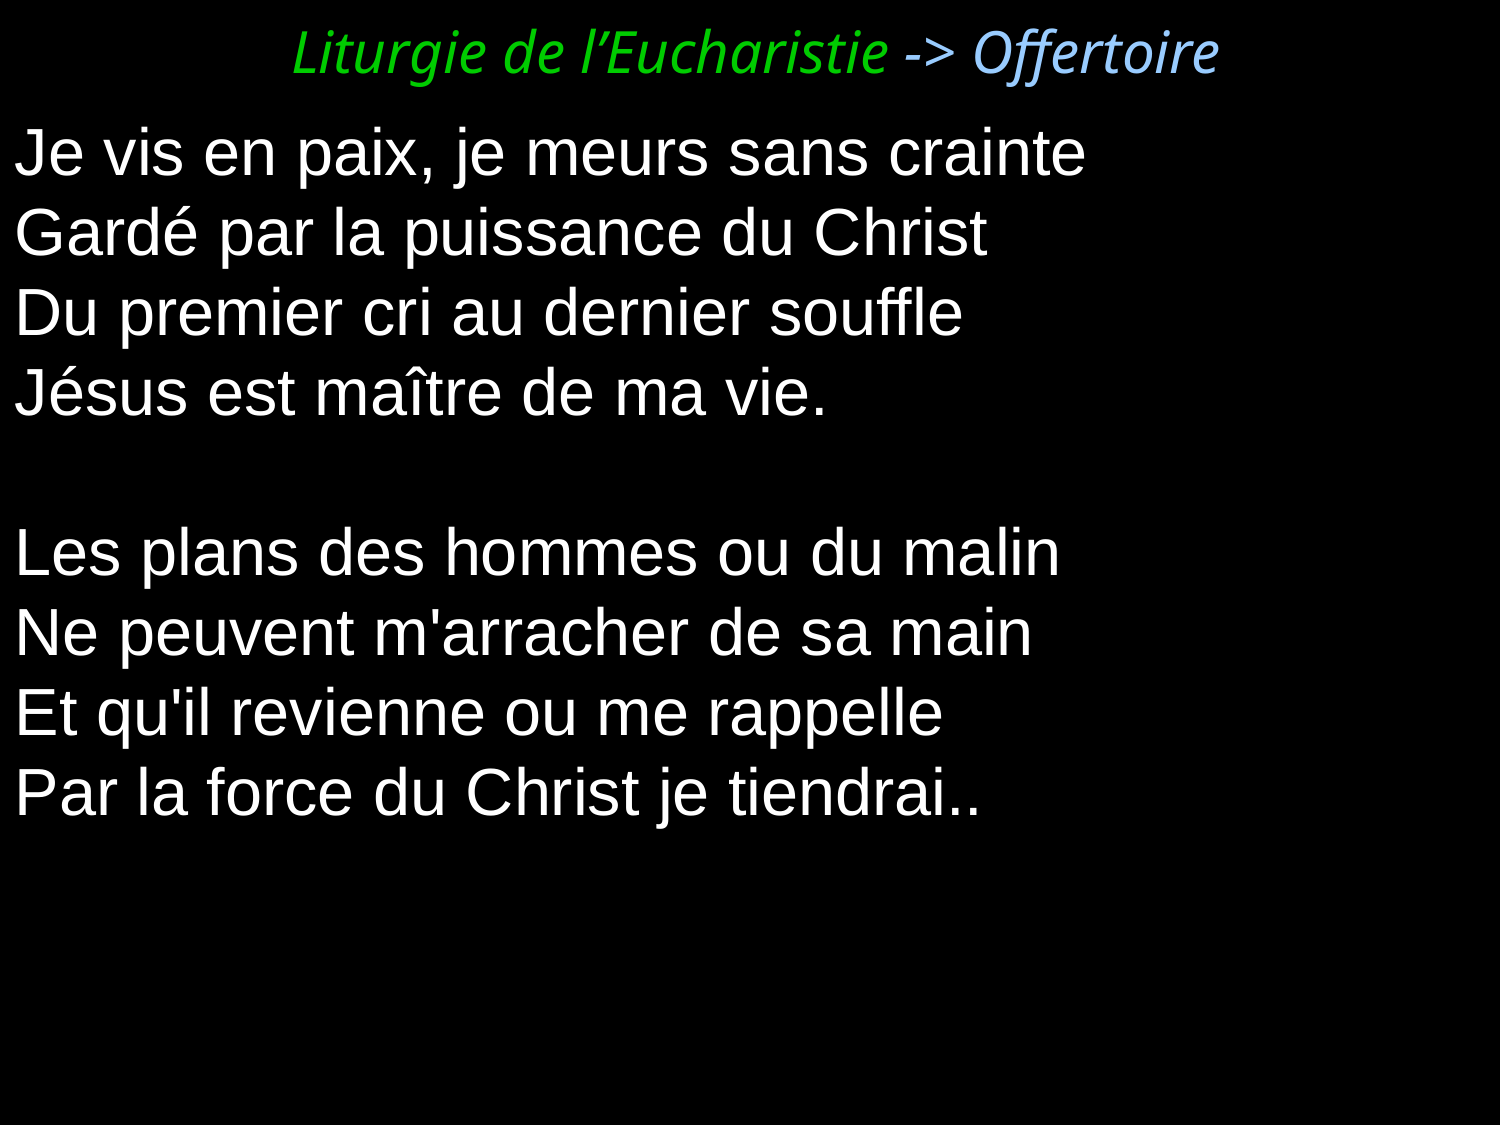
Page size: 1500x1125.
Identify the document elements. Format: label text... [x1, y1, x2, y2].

text_box Je vis en paix, je meurs sans crainte Gardé par la puissance du Christ Du premier cri au dernier souffle Jésus est maître de ma vie. Les plans des hommes ou du malin Ne peuvent m'arracher de sa main Et qu'il revienne ou me rappelle Par la force du Christ je tiendrai.. [0, 101, 1500, 837]
text_box Liturgie de l’Eucharistie -> Offertoire [41, 7, 1471, 93]
